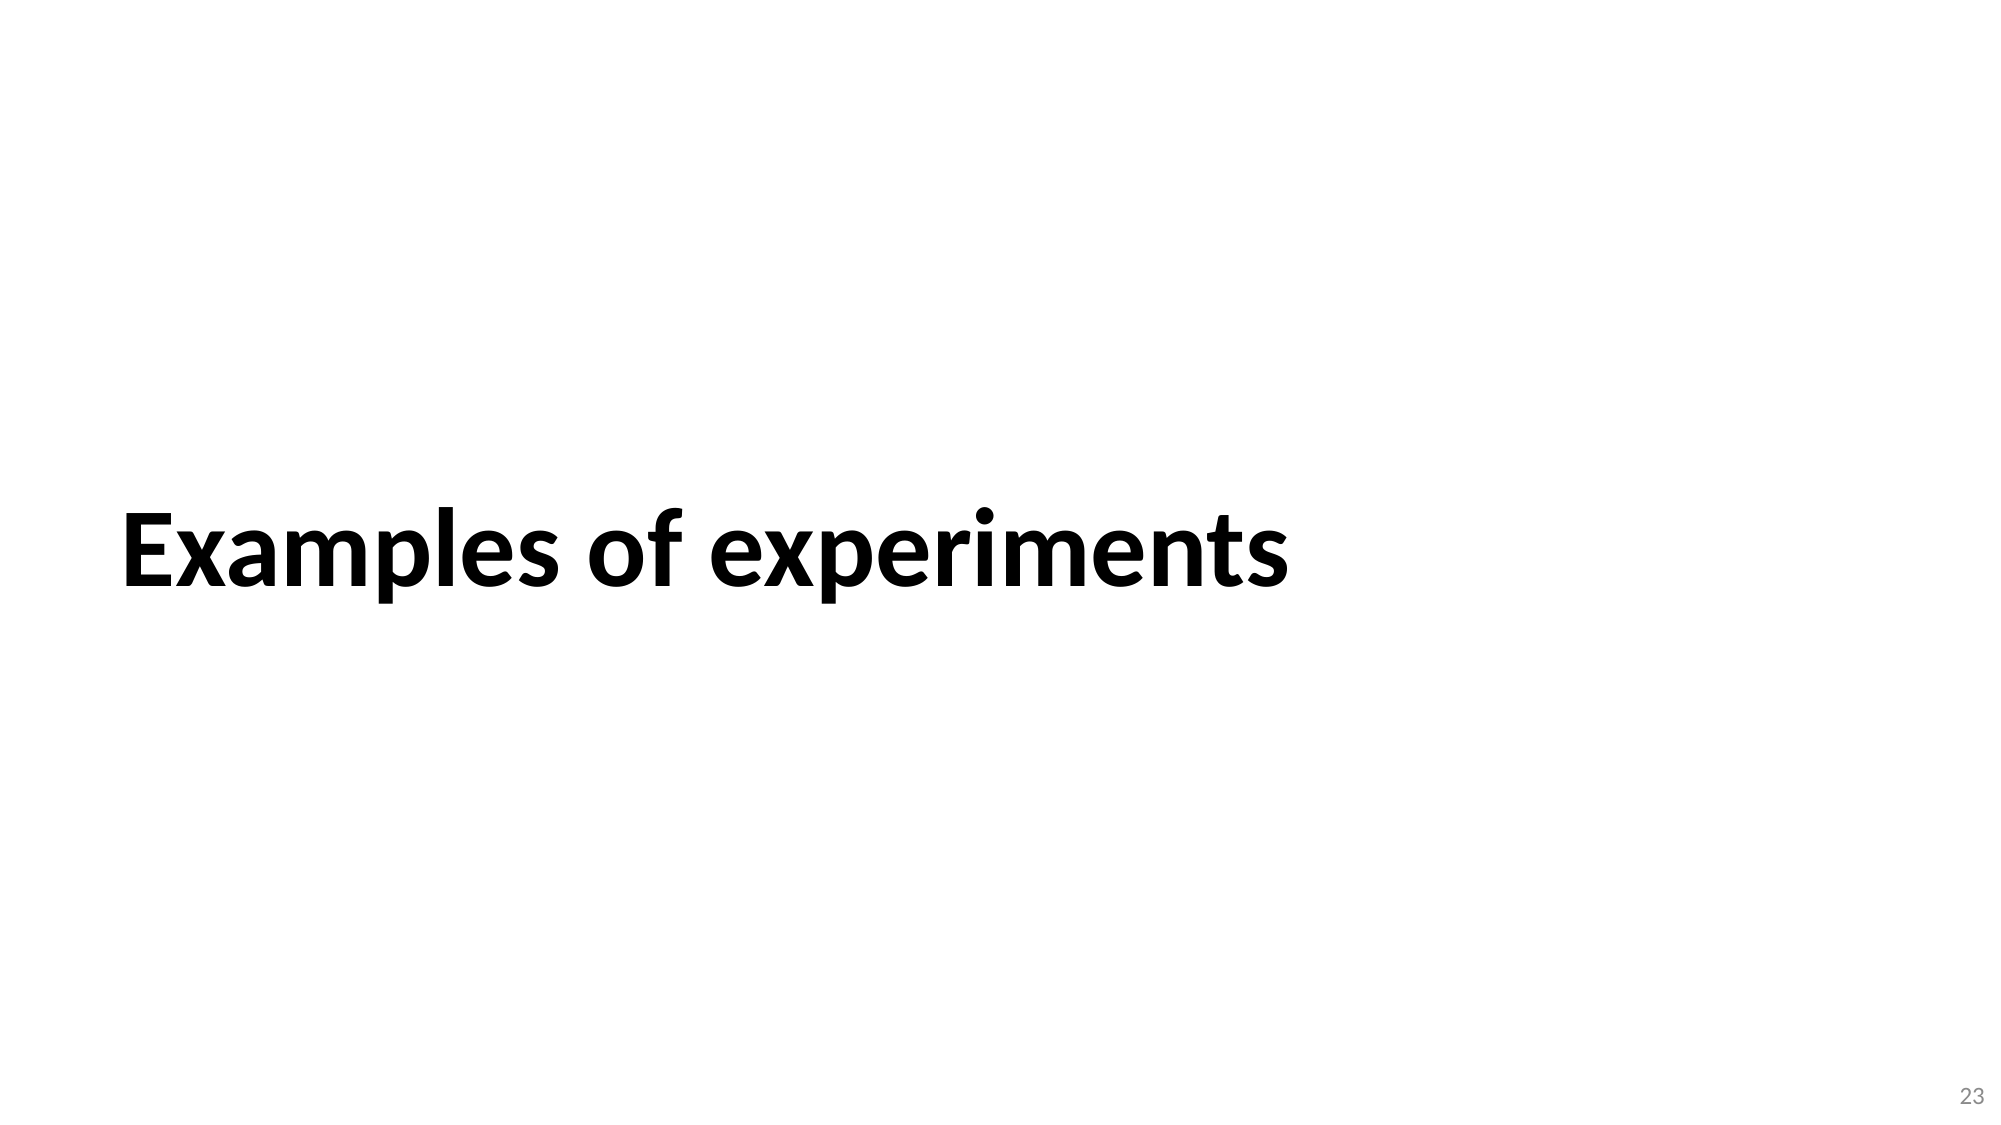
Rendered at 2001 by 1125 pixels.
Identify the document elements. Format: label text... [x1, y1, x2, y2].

slide_number 23 [1550, 1065, 2000, 1125]
text_box Examples of experiments [105, 493, 1859, 607]
